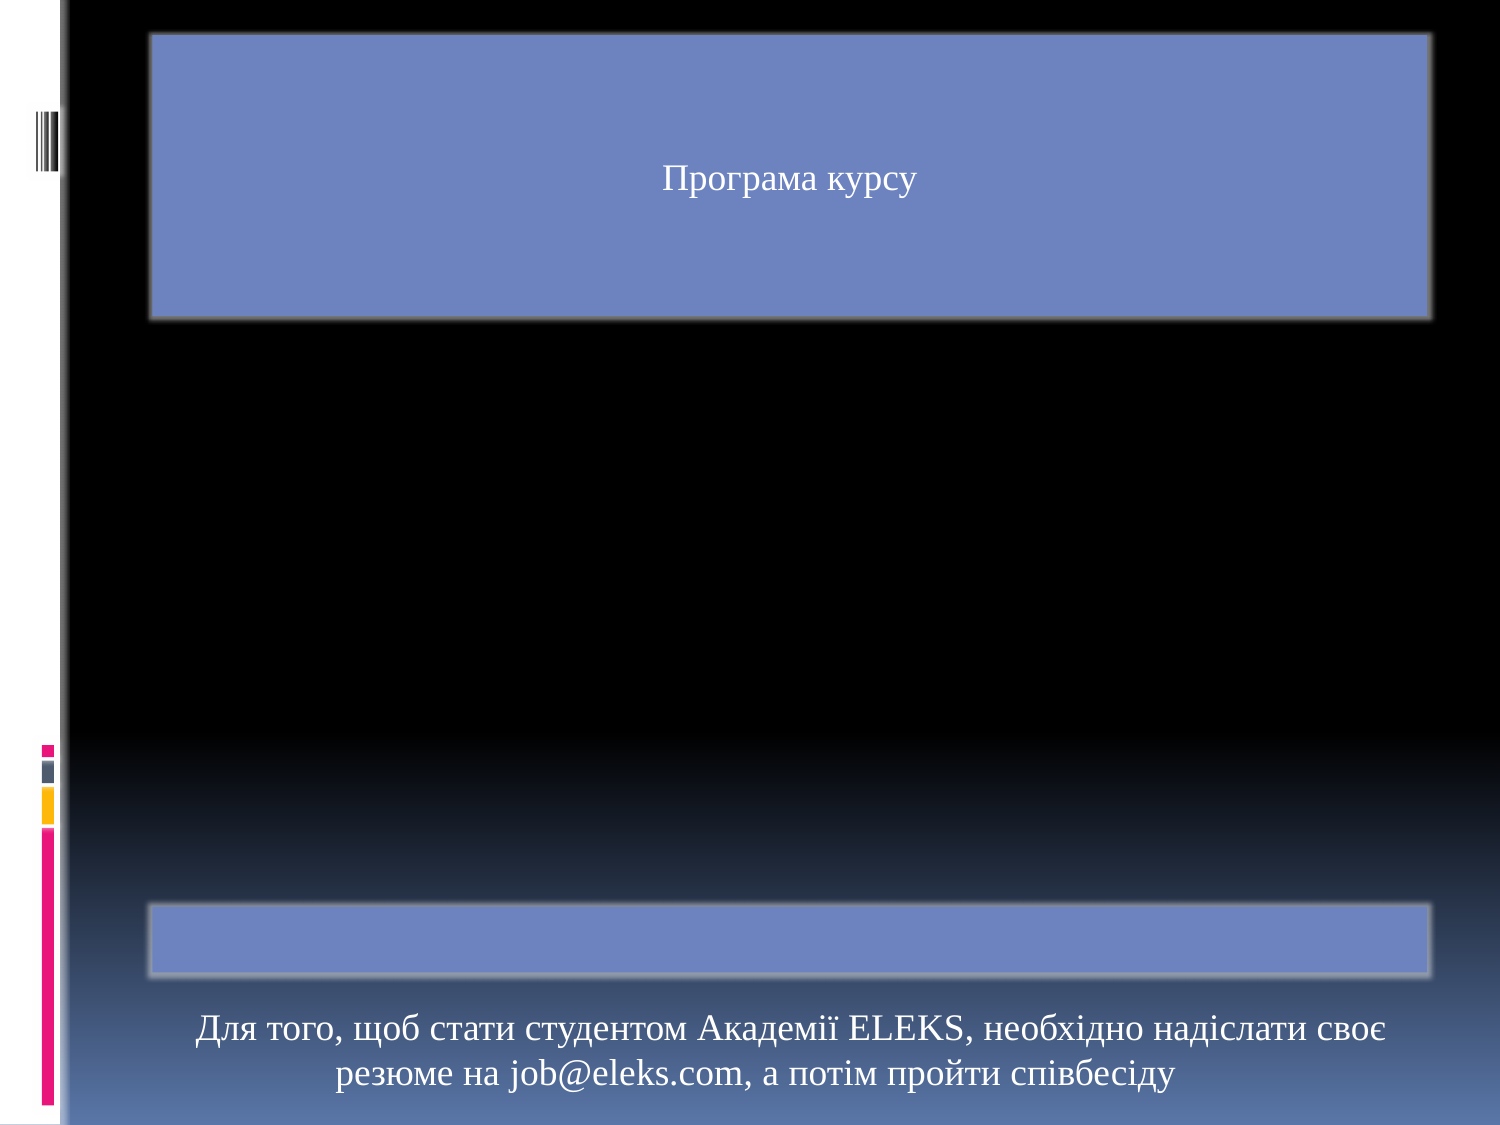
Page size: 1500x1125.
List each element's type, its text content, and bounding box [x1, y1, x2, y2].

text_box Для того, щоб стати студентом Академії ELEKS, необхідно надіслати своє резюме на job@eleks.com, а потім пройти співбесіду [70, 996, 1442, 1101]
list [151, 34, 1428, 973]
